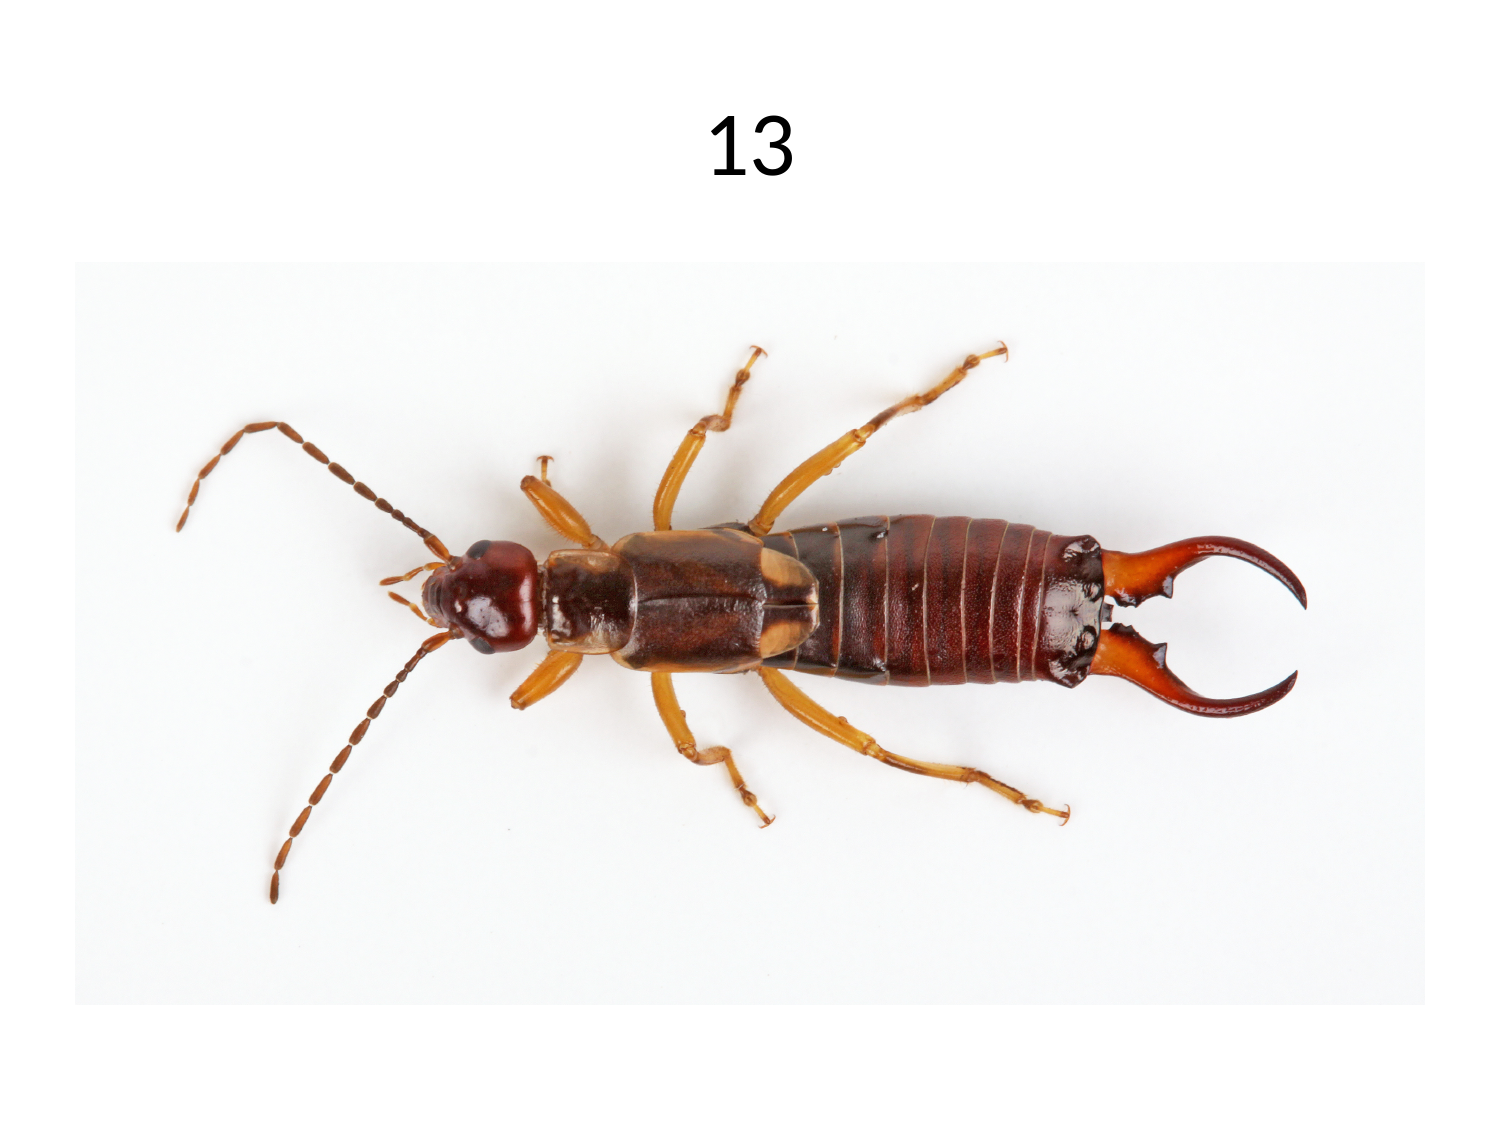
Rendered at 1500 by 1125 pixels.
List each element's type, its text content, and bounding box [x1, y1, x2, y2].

title 13 [75, 45, 1425, 233]
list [74, 262, 1426, 1006]
